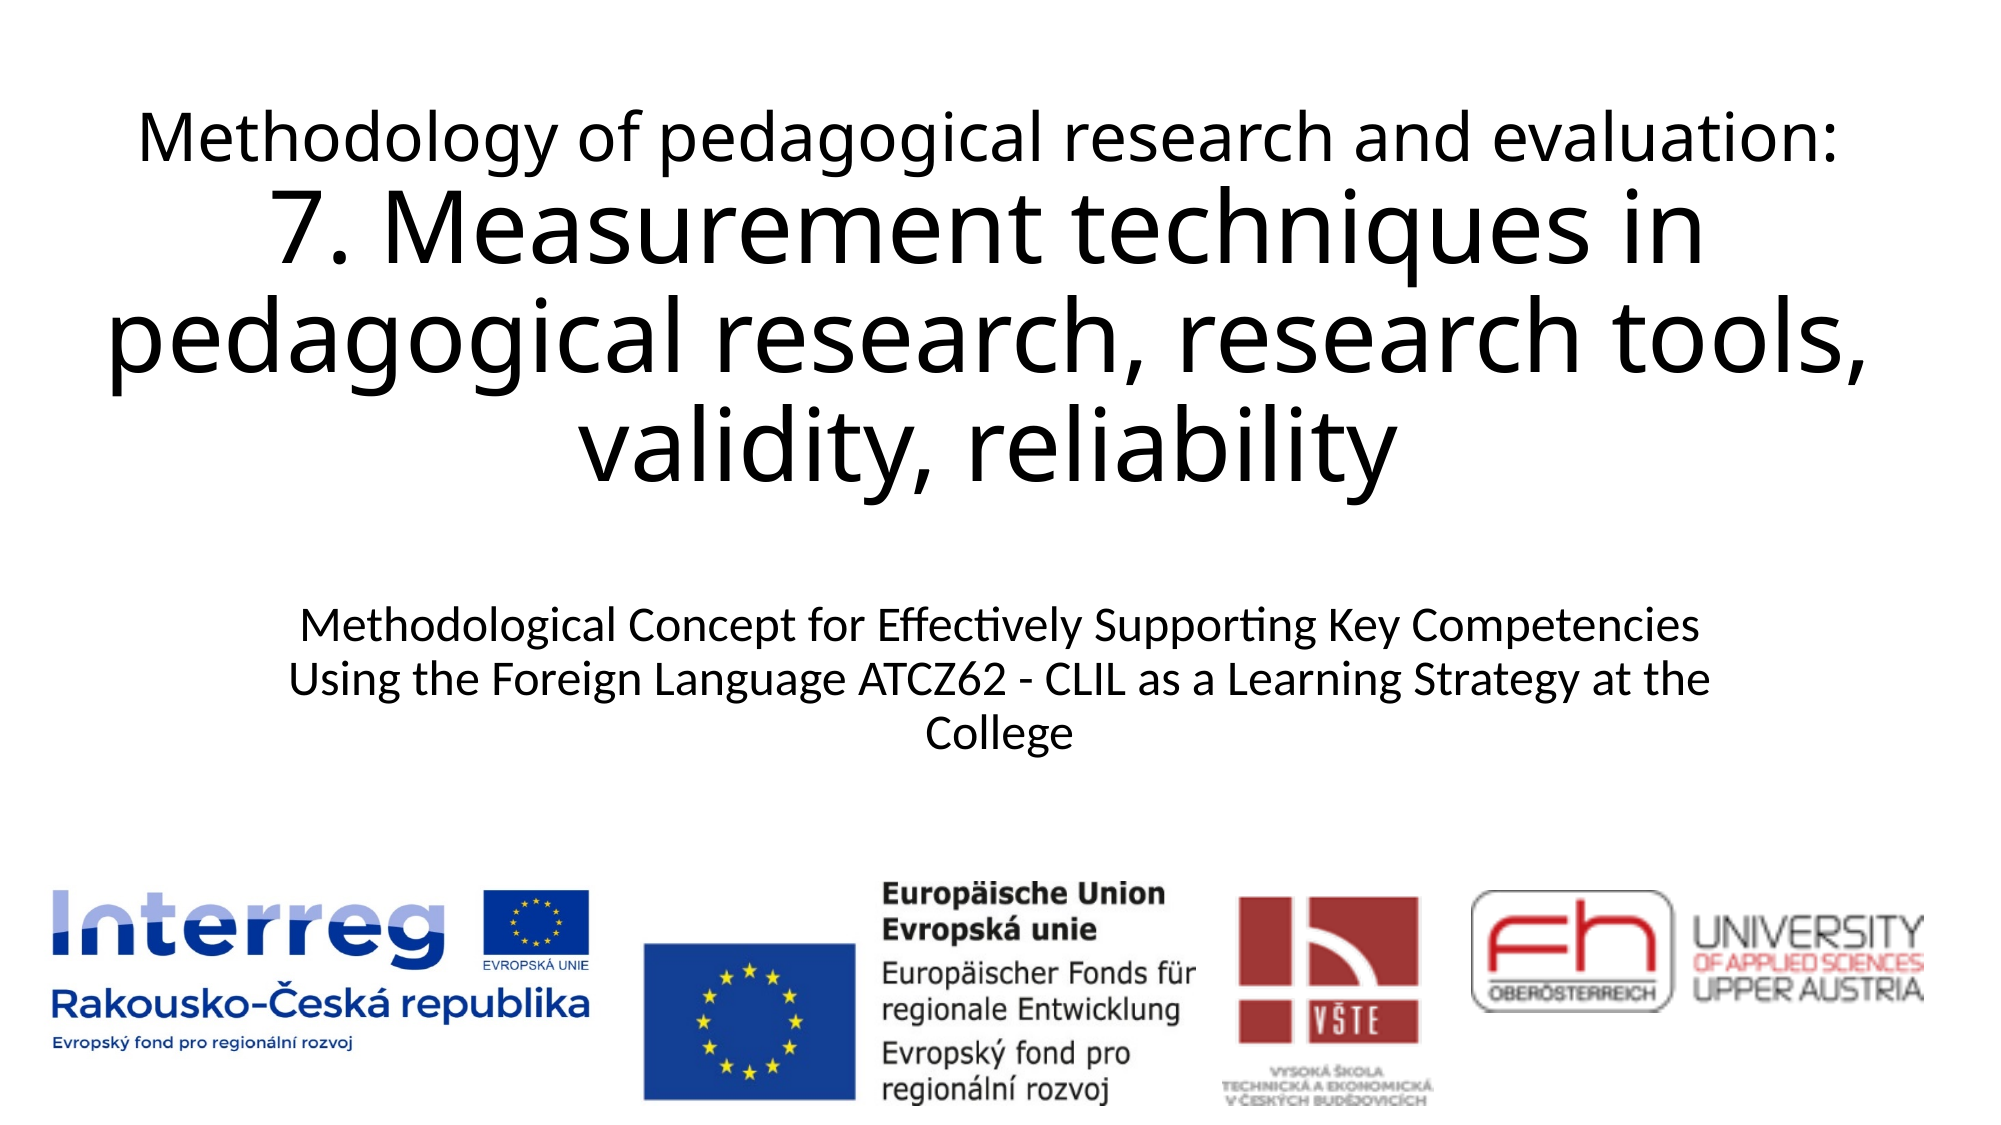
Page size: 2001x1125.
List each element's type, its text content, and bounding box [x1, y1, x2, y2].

picture [0, 840, 1196, 1125]
picture [1222, 896, 1434, 1106]
picture [1471, 890, 1924, 1013]
subtitle Methodological Concept for Effectively Supporting Key Competencies Using the Foreign Language ATCZ62 - CLIL as a Learning Strategy at the College [249, 590, 1750, 863]
title Methodology of pedagogical research and evaluation: 7. Measurement techniques in pedagogical research, research tools, validity, reliability [53, 94, 1924, 511]
